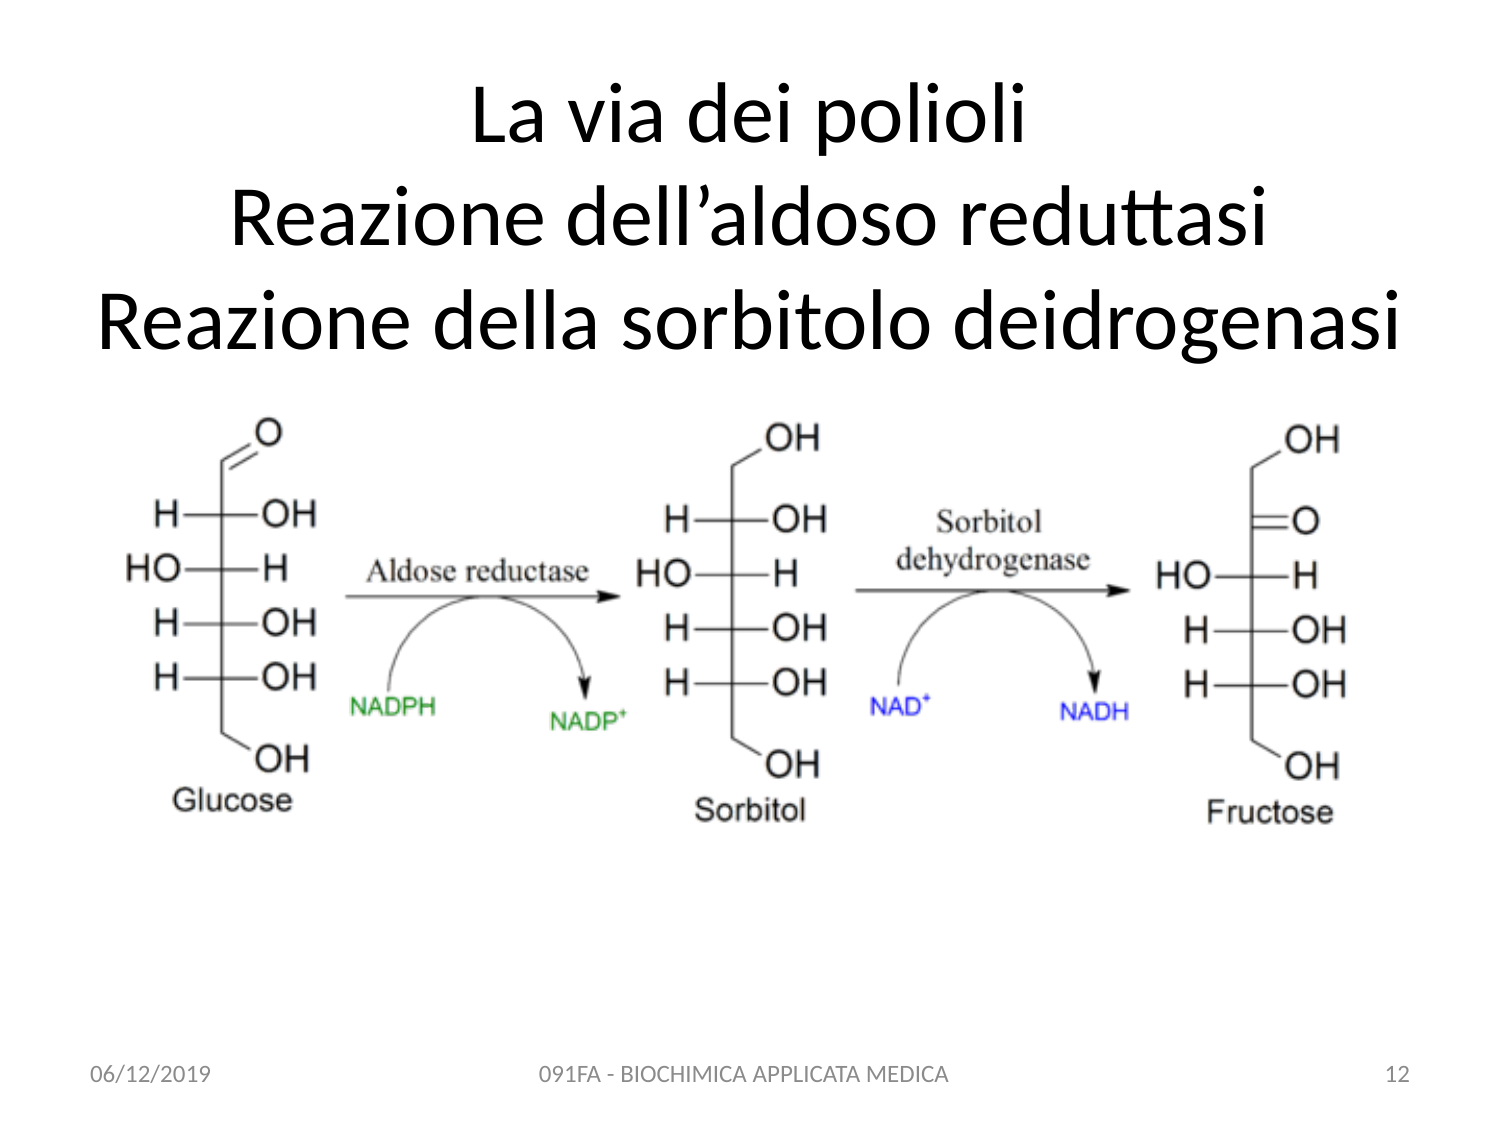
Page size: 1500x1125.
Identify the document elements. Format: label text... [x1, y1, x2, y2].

slide_number 12 [1074, 1042, 1425, 1103]
title La via dei polioli Reazione dell’aldoso reduttasi Reazione della sorbitolo deidrogenasi [75, 45, 1425, 378]
footer 091FA - BIOCHIMICA APPLICATA MEDICA [512, 1042, 988, 1103]
picture [124, 411, 1376, 855]
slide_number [75, 1042, 425, 1103]
